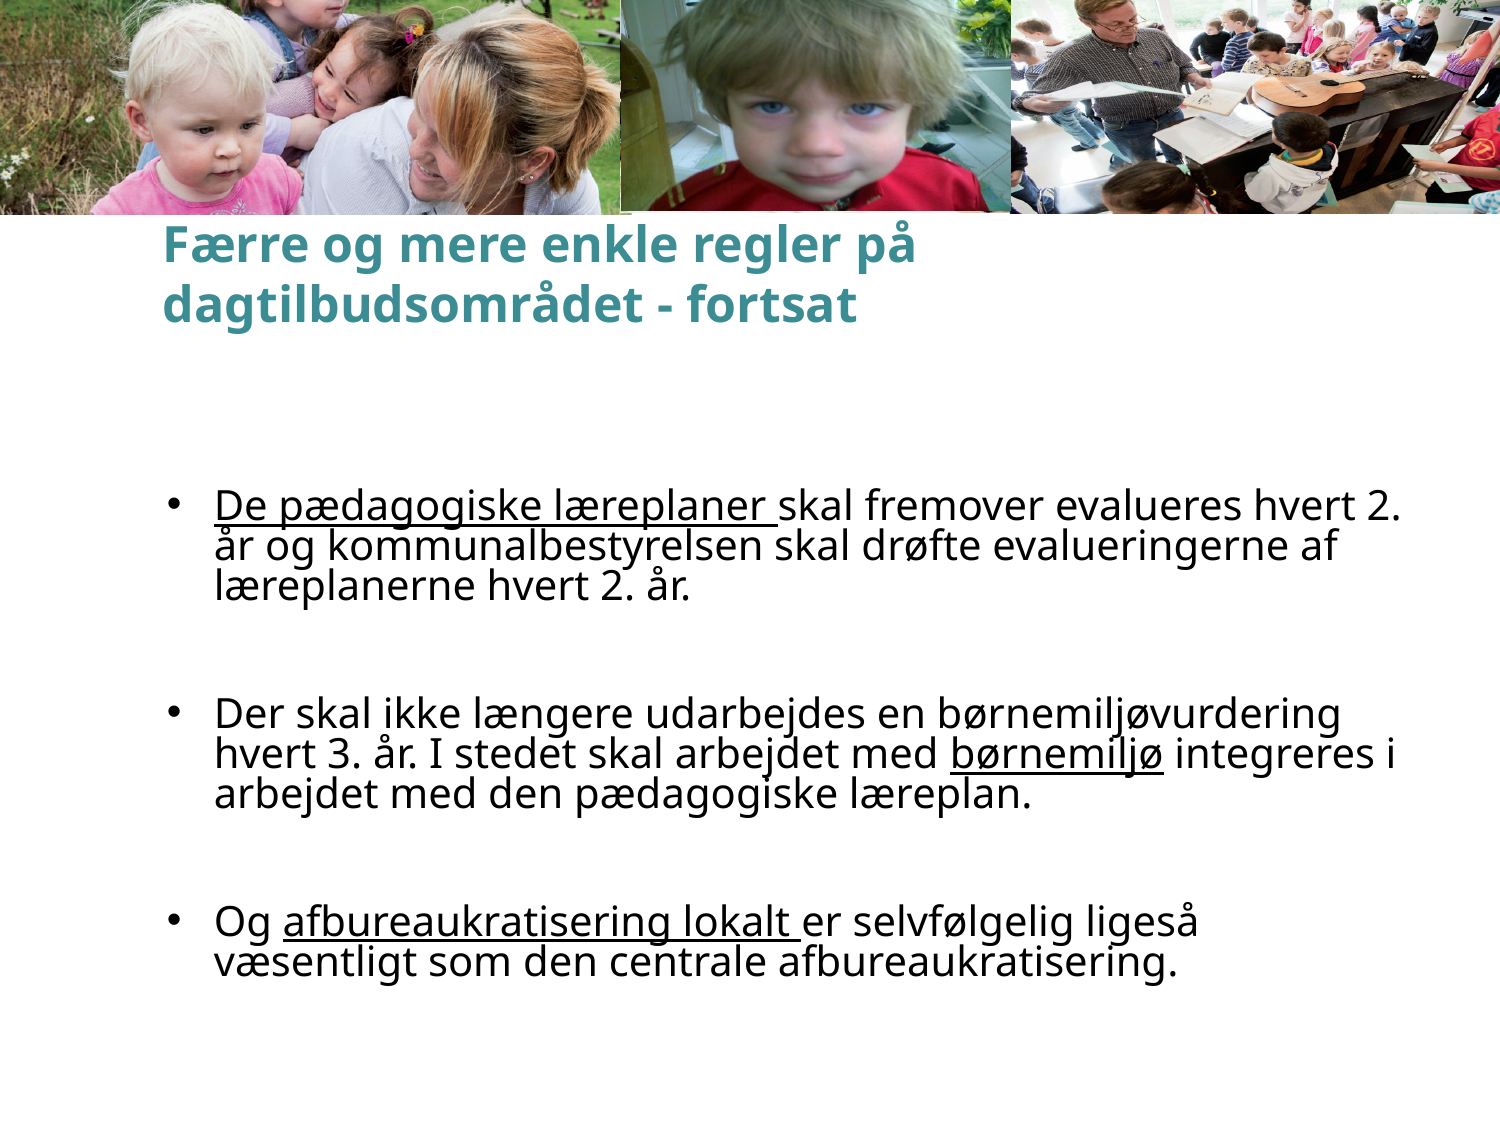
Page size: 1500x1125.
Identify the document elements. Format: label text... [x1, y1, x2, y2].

picture [0, 0, 1500, 215]
list De pædagogiske læreplaner skal fremover evalueres hvert 2. år og kommunalbestyrelsen skal drøfte evalueringerne af læreplanerne hvert 2. år. Der skal ikke længere udarbejdes en børnemiljøvurdering hvert 3. år. I stedet skal arbejdet med børnemiljø integreres i arbejdet med den pædagogiske læreplan. Og afbureaukratisering lokalt er selvfølgelig ligeså væsentligt som den centrale afbureaukratisering. [76, 363, 1428, 1059]
title Færre og mere enkle regler på dagtilbudsområdet - fortsat [147, 243, 1285, 301]
